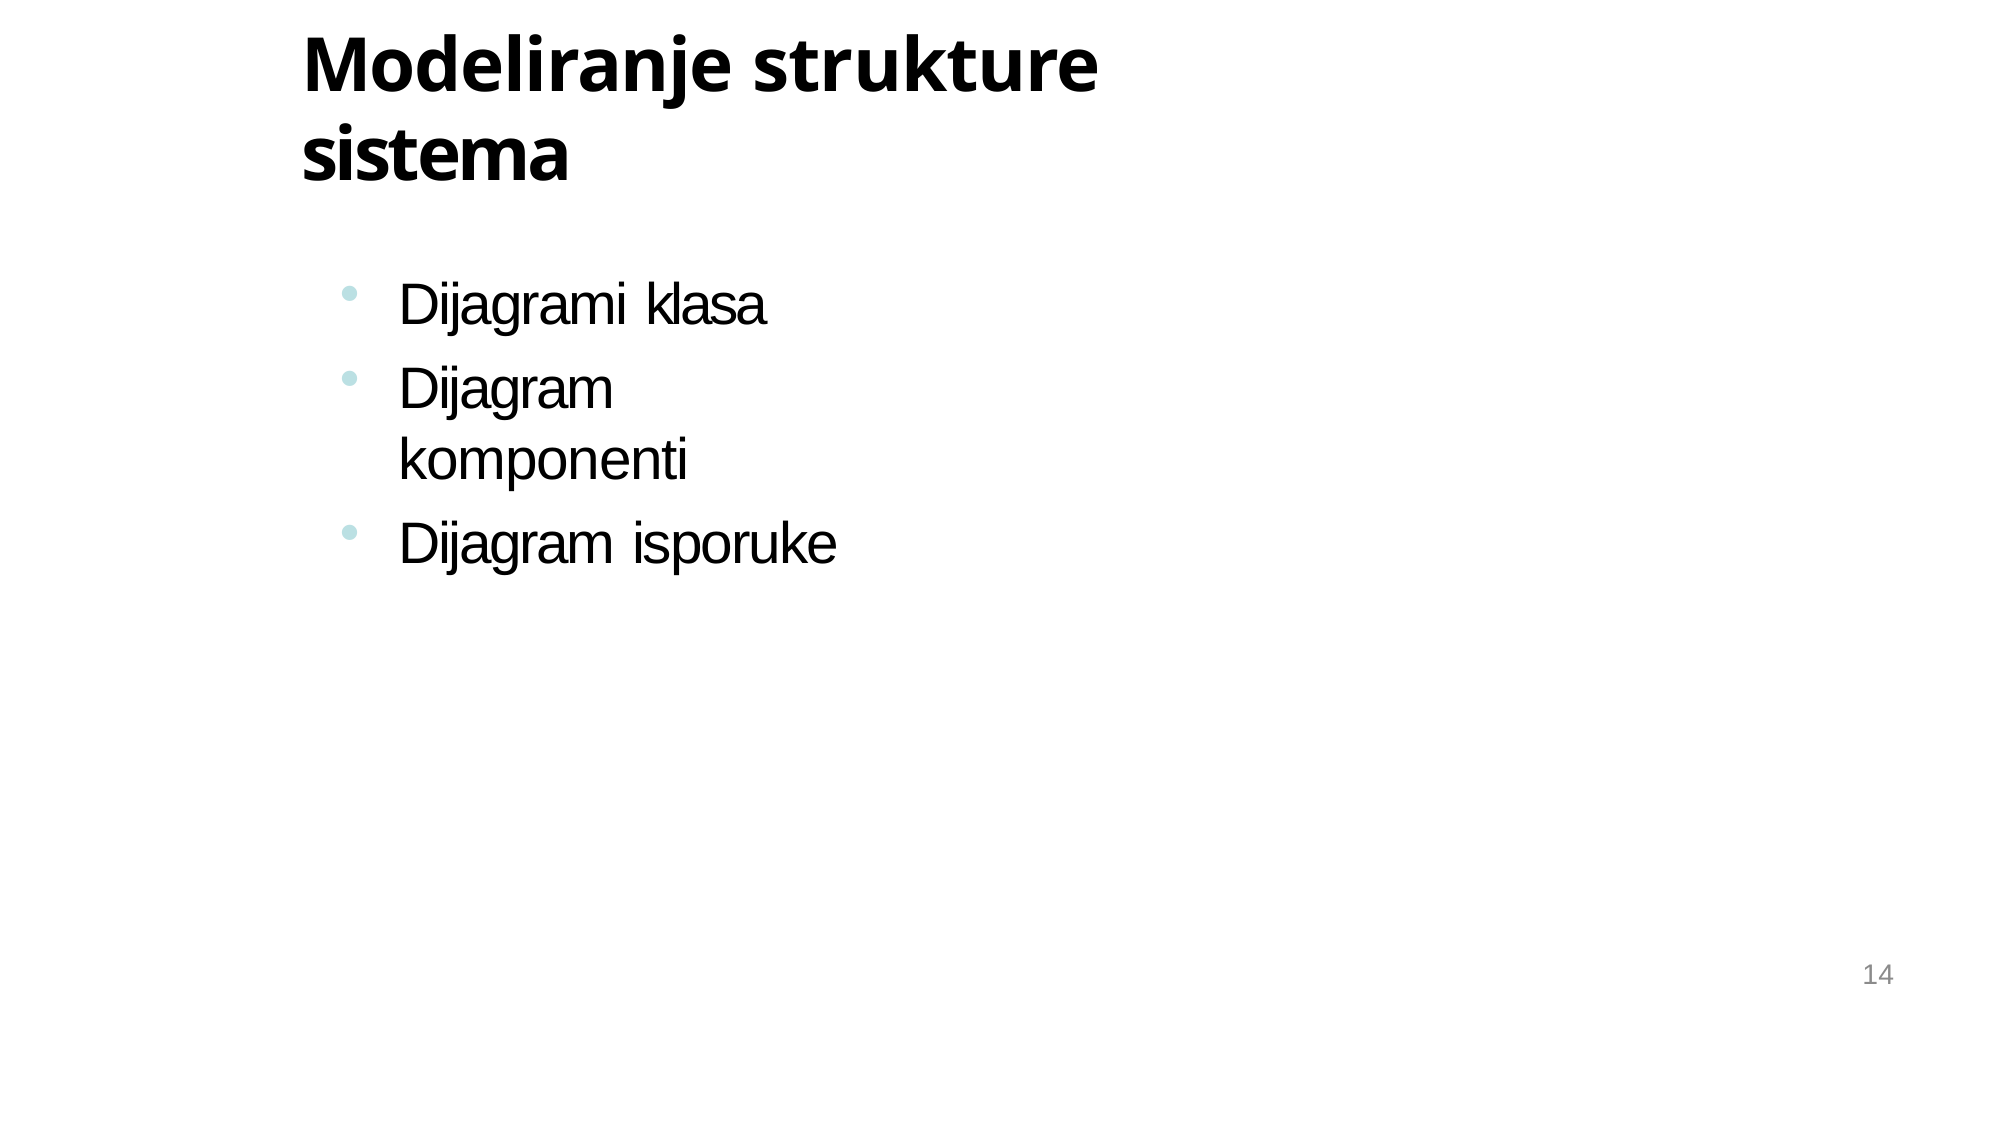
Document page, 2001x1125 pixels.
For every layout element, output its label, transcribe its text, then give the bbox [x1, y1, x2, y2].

slide_number 14 [1485, 647, 1895, 1125]
title Modeliranje strukture sistema [299, 10, 1337, 201]
text_box Dijagrami klasa Dijagram komponenti Dijagram isporuke [337, 249, 917, 575]
